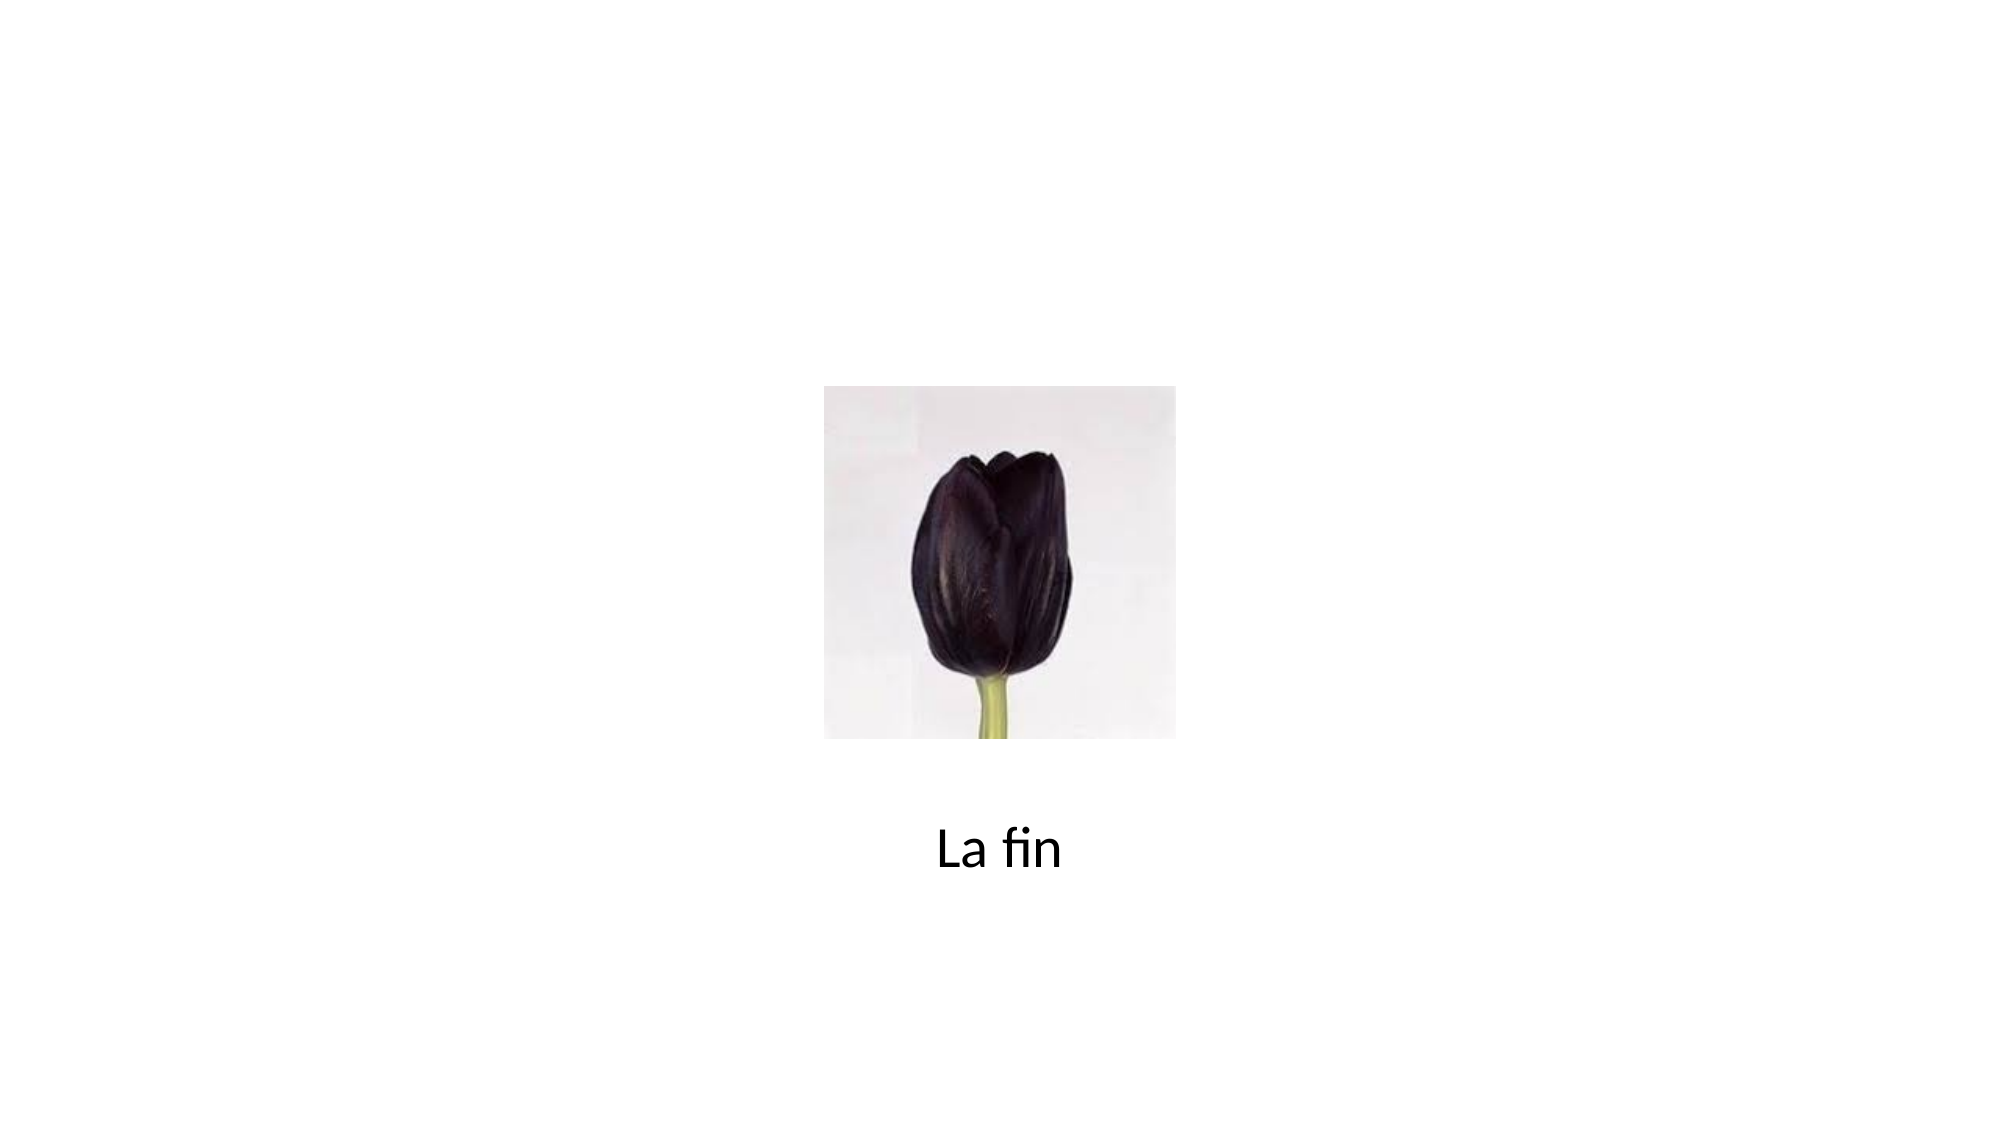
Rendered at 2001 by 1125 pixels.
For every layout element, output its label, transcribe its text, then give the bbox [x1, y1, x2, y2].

picture [824, 386, 1176, 739]
list La fin [137, 299, 1863, 1014]
